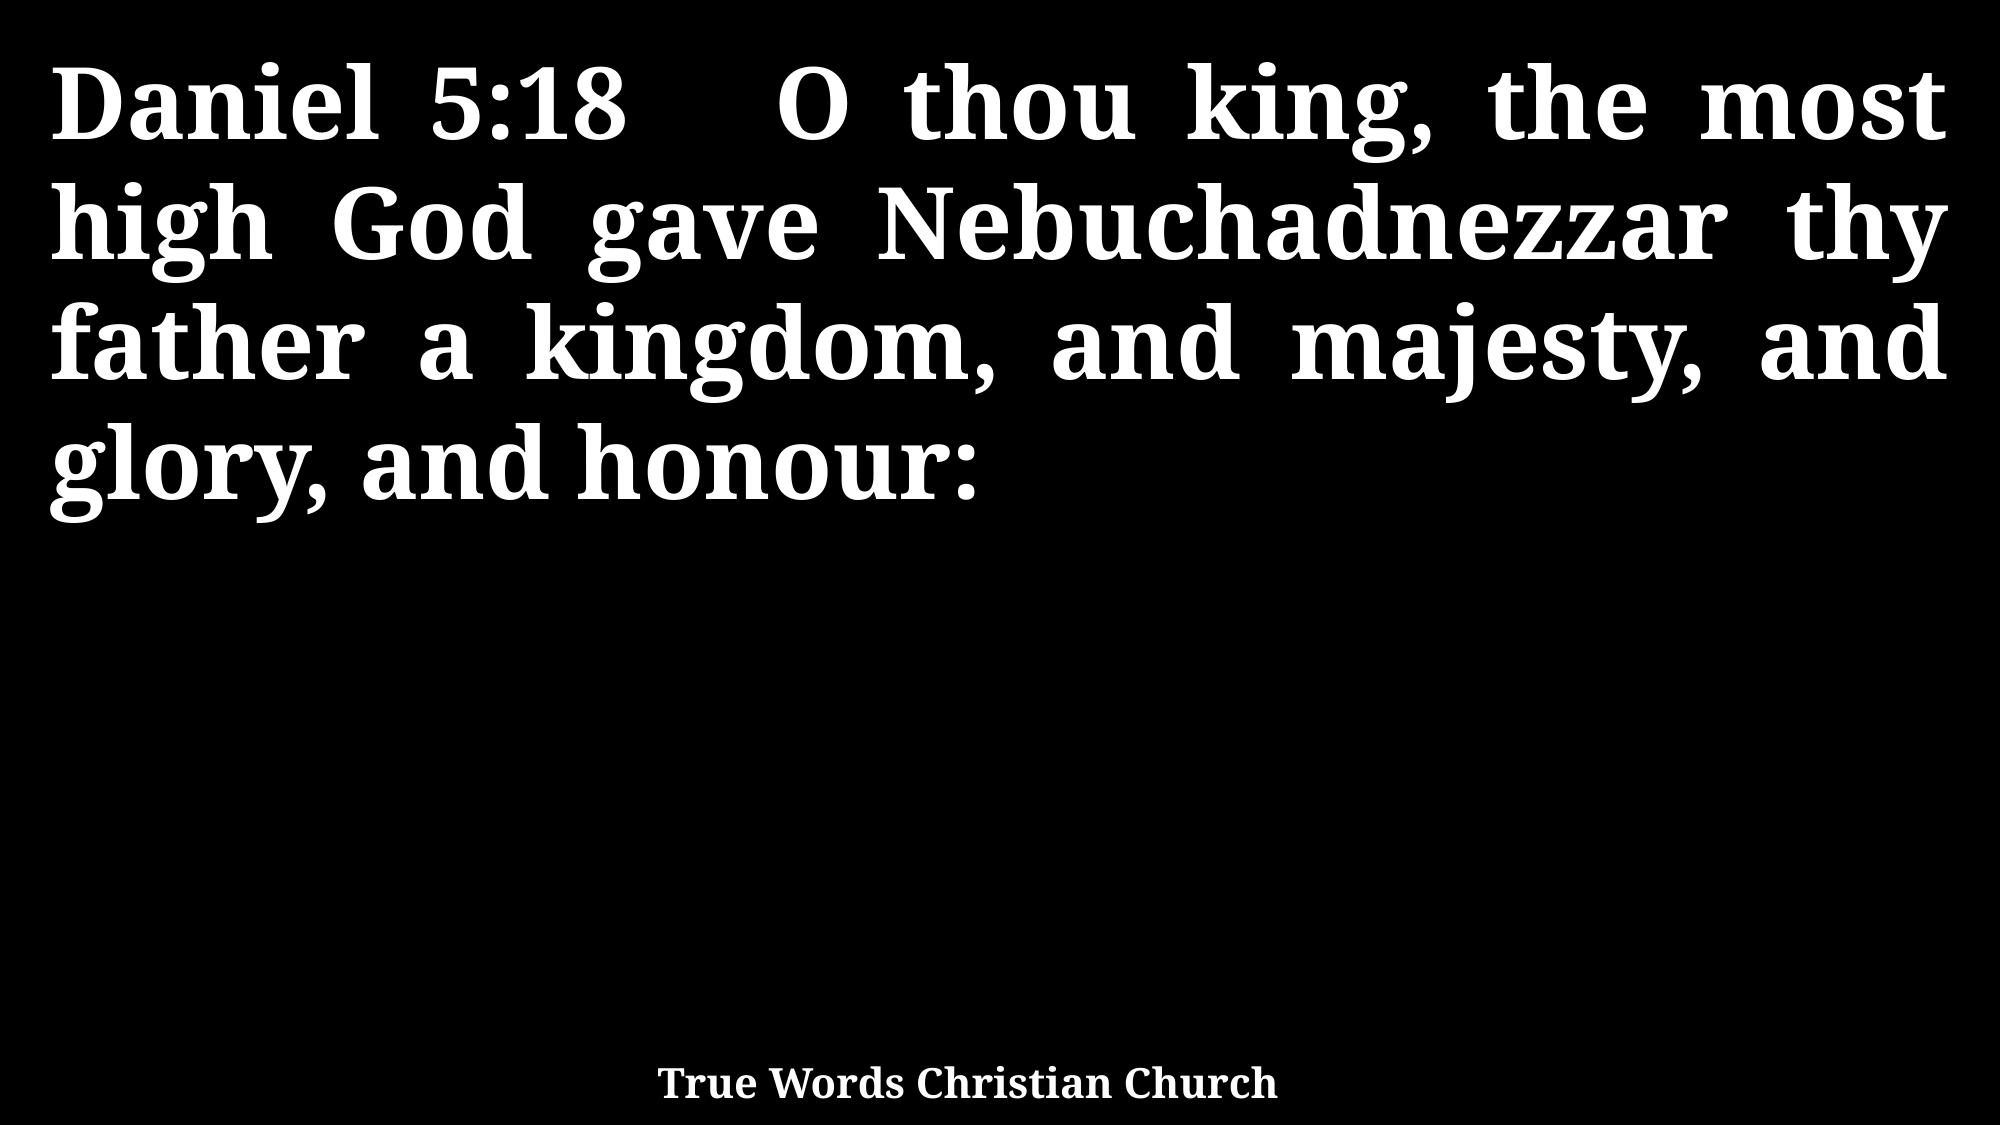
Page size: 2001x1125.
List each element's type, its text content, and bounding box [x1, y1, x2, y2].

text_box True Words Christian Church [642, 1049, 1294, 1114]
text_box Daniel 5:18 O thou king, the most high God gave Nebuchadnezzar thy father a kingdom, and majesty, and glory, and honour: [35, 32, 1965, 527]
